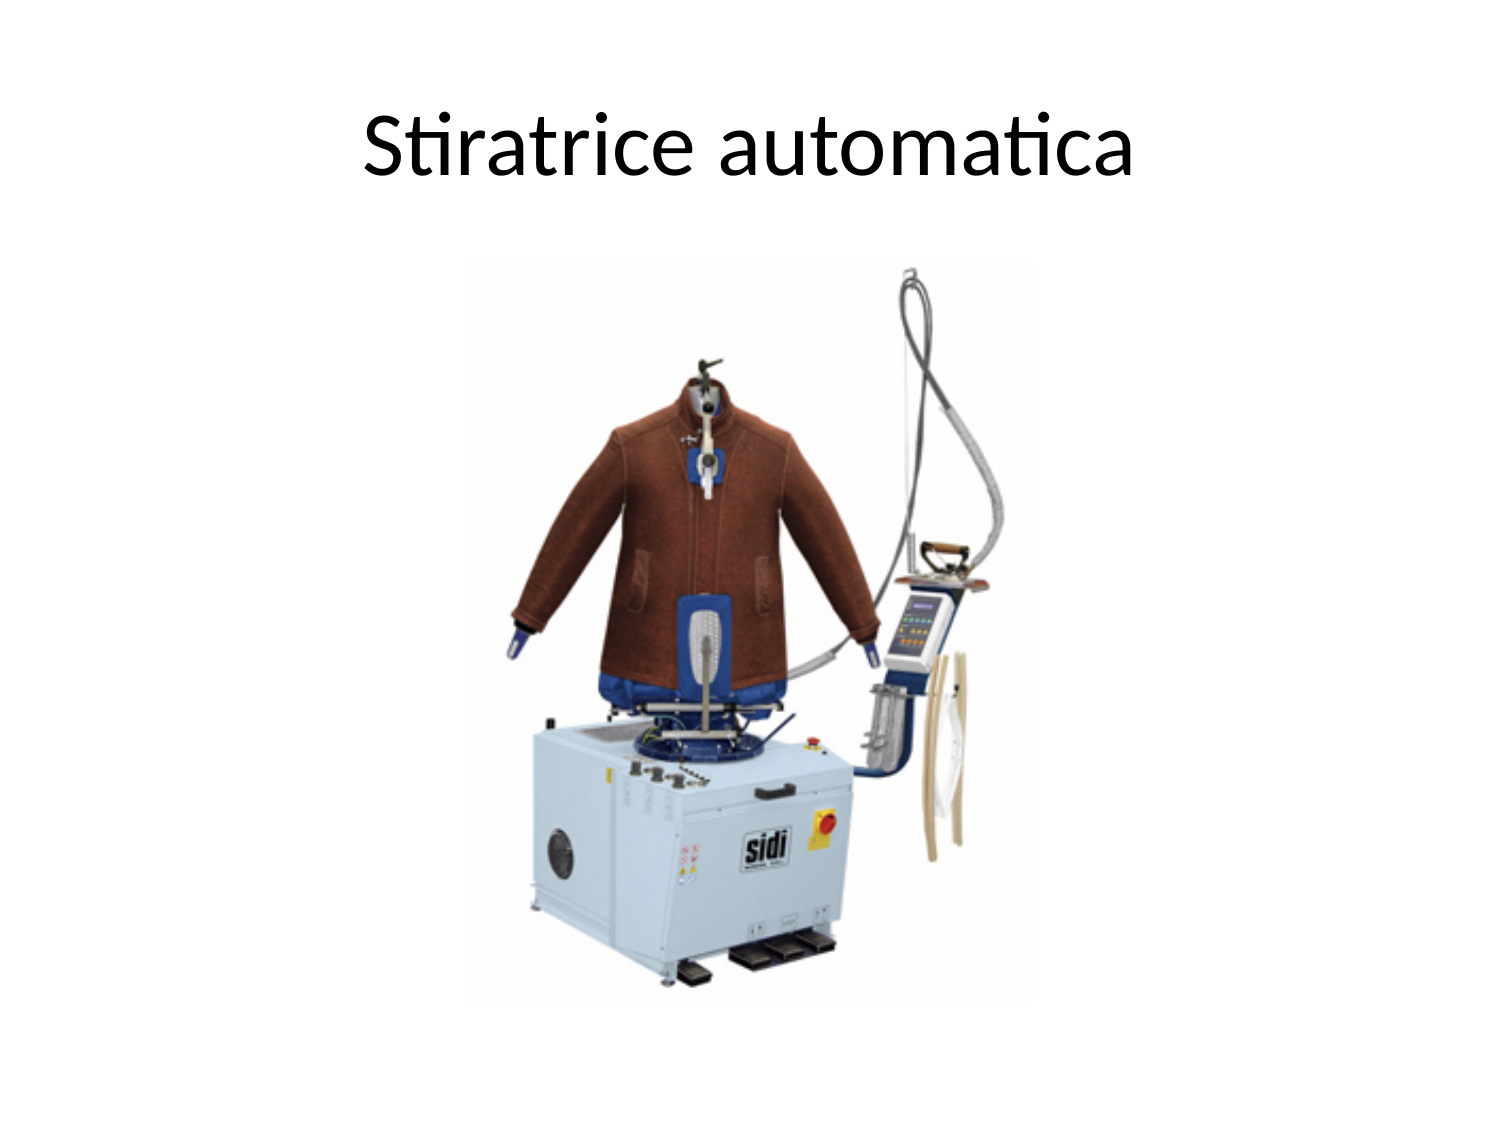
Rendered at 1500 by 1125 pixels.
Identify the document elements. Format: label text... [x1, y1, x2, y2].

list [74, 262, 1426, 1006]
title Stiratrice automatica [75, 45, 1425, 233]
